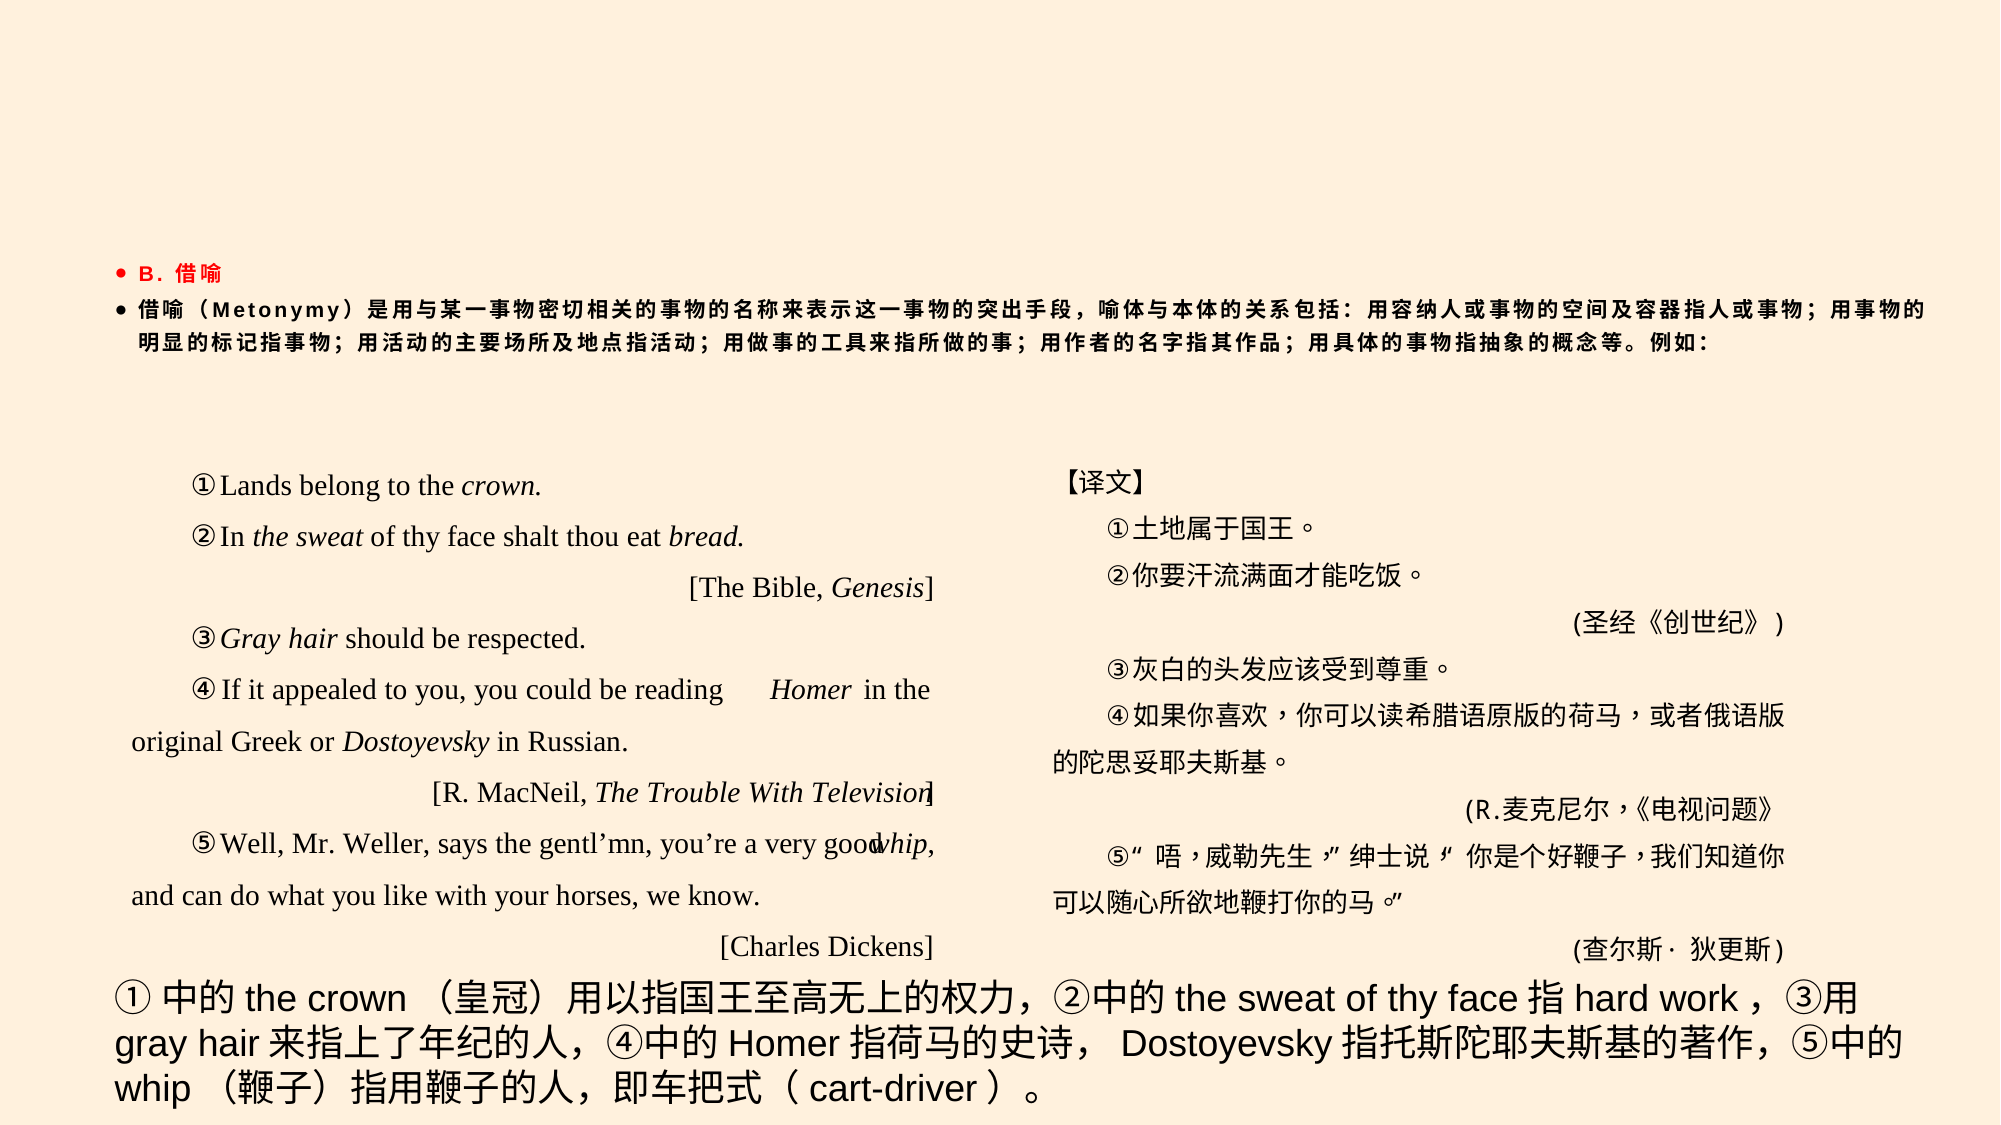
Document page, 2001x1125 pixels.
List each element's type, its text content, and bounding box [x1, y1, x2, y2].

list B. 借喻 借喻（Metonymy）是用与某一事物密切相关的事物的名称来表示这一事物的突出手段，喻体与本体的关系包括：用容纳人或事物的空间及容器指人或事物；用事物的明显的标记指事物；用活动的主要场所及地点指活动；用做事的工具来指所做的事；用作者的名字指其作品；用具体的事物指抽象的概念等。例如： [99, 244, 1951, 371]
text_box [877, 263, 1257, 323]
text_box ①中的the crown（皇冠）用以指国王至高无上的权力，②中的the sweat of thy face指hard work，③用gray hair来指上了年纪的人，④中的Homer指荷马的史诗，Dostoyevsky指托斯陀耶夫斯基的著作，⑤中的whip（鞭子）指用鞭子的人，即车把式（cart-driver）。 [99, 966, 1951, 1117]
picture [131, 458, 969, 968]
picture [1051, 458, 1817, 993]
